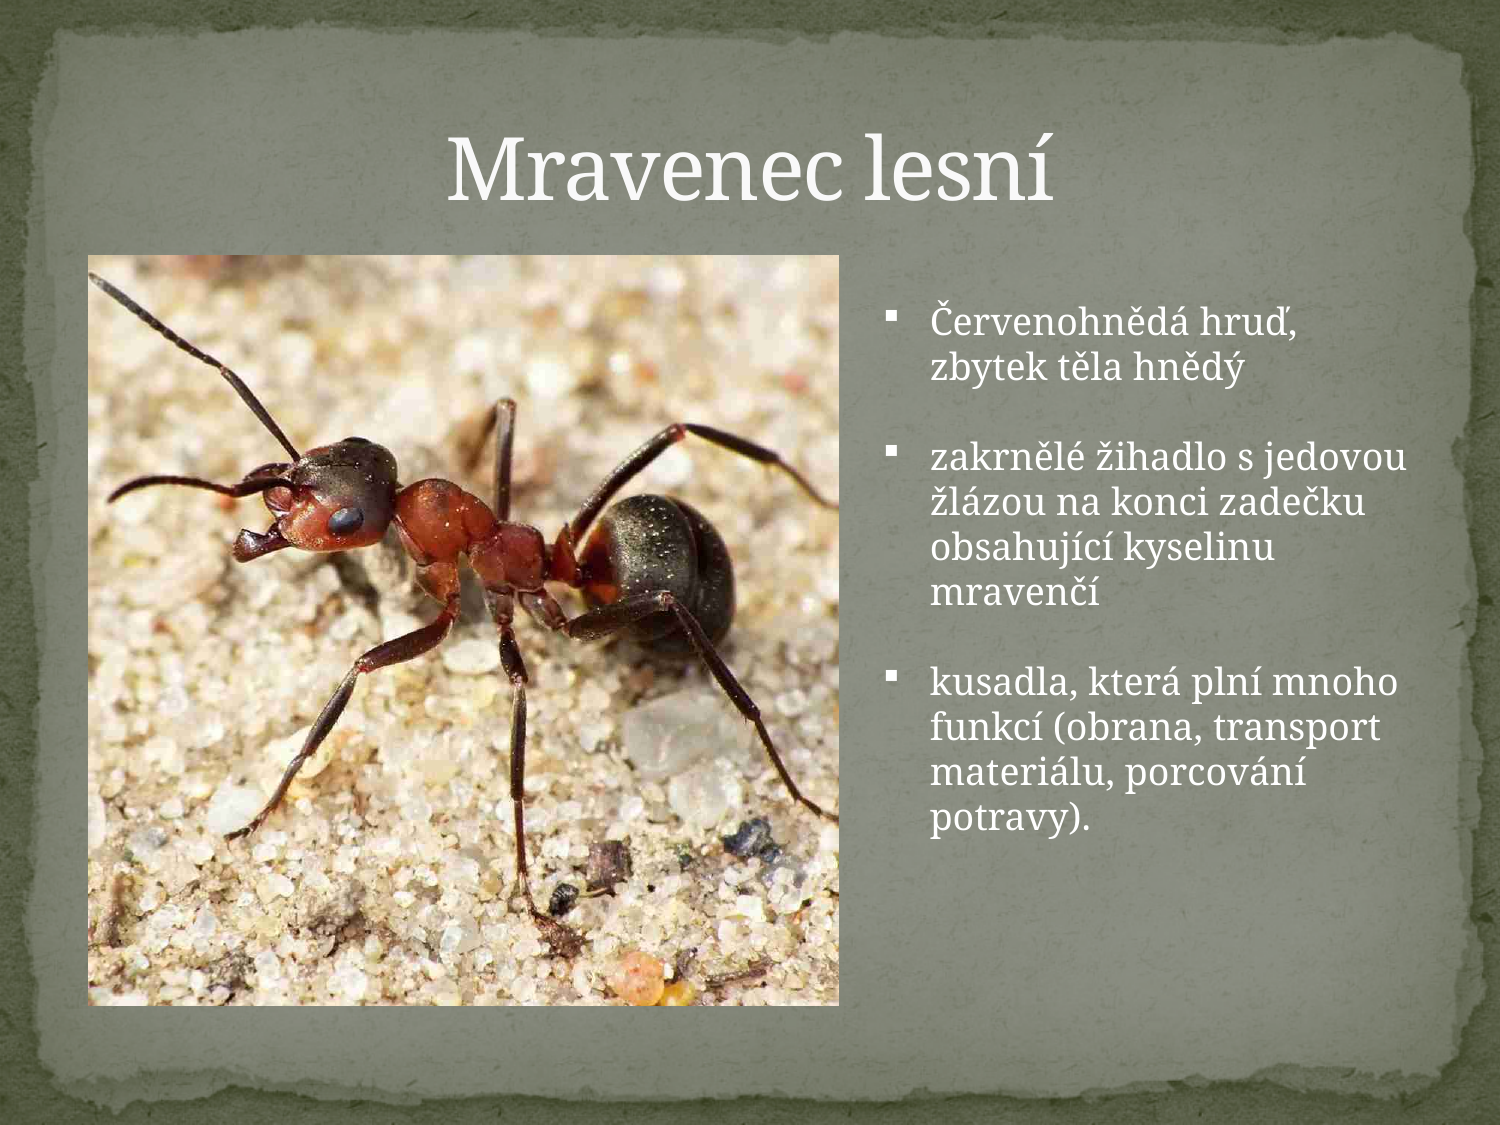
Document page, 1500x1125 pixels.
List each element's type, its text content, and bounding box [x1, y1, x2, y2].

text_box Červenohnědá hruď, zbytek těla hnědý zakrnělé žihadlo s jedovou žlázou na konci zadečku obsahující kyselinu mravenčí kusadla, která plní mnoho funkcí (obrana, transport materiálu, porcování potravy). [868, 290, 1425, 846]
title Mravenec lesní [74, 66, 1425, 225]
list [90, 257, 838, 1005]
